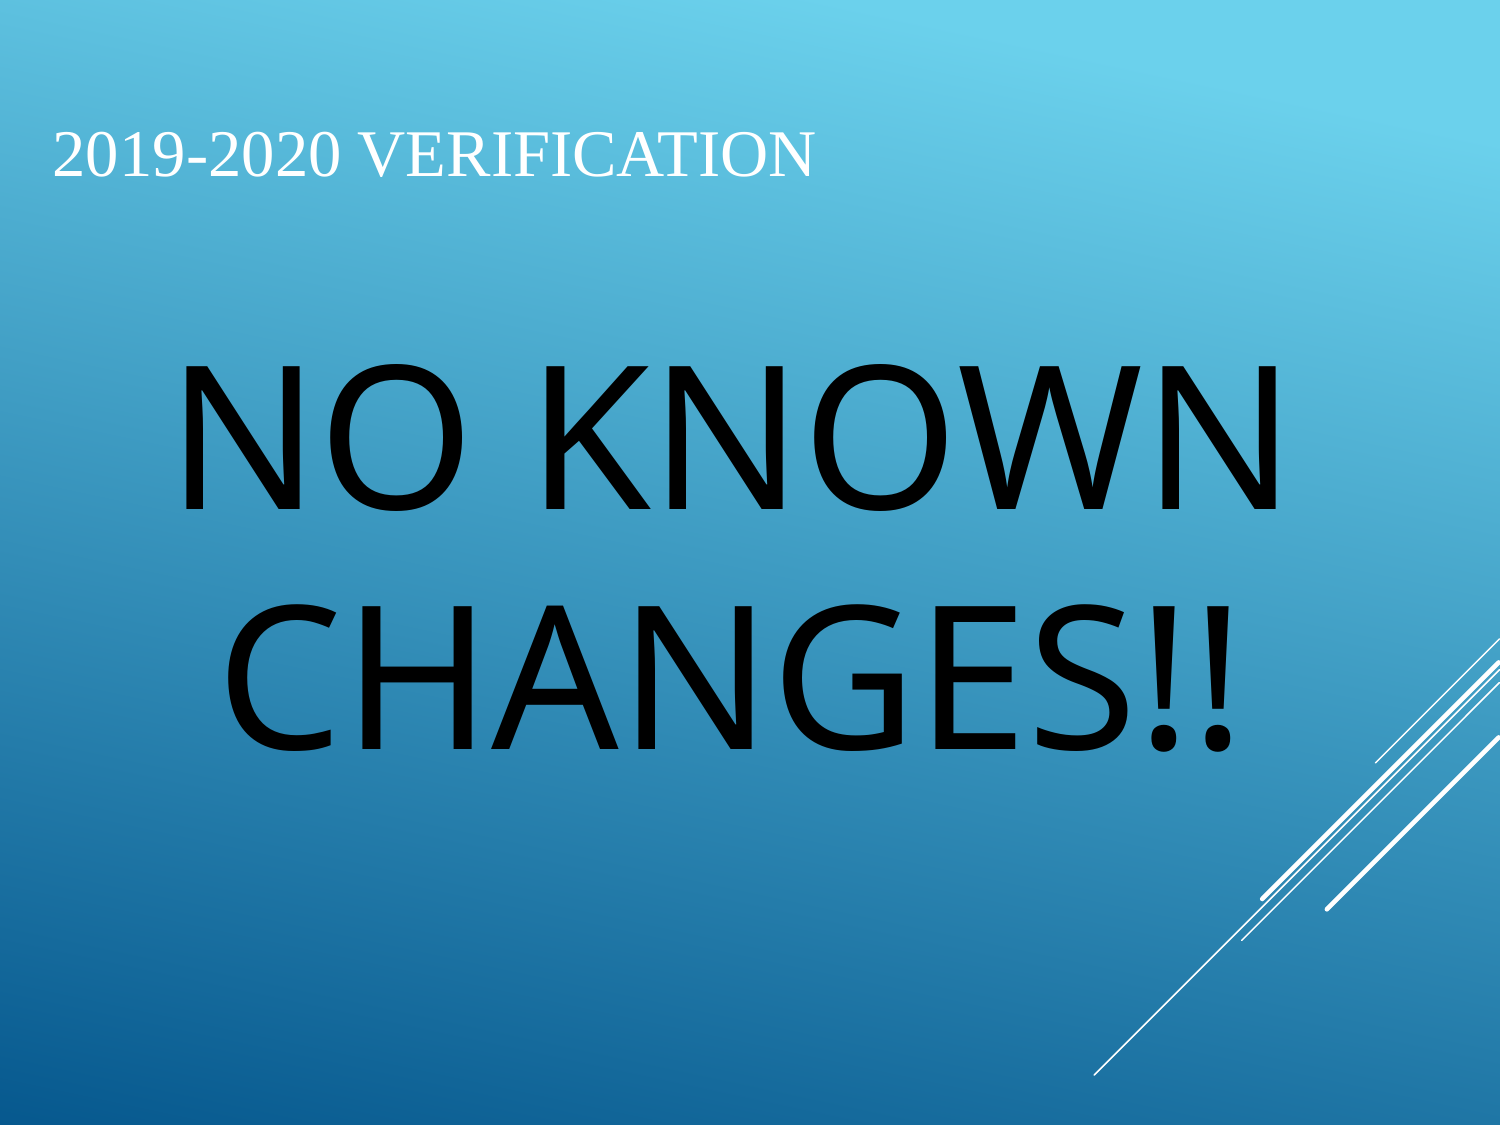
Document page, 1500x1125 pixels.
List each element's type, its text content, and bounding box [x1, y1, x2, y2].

list NO KNOWN CHANGES!! [137, 262, 1325, 836]
title 2019-2020 VERIFICATION [37, 24, 1113, 275]
